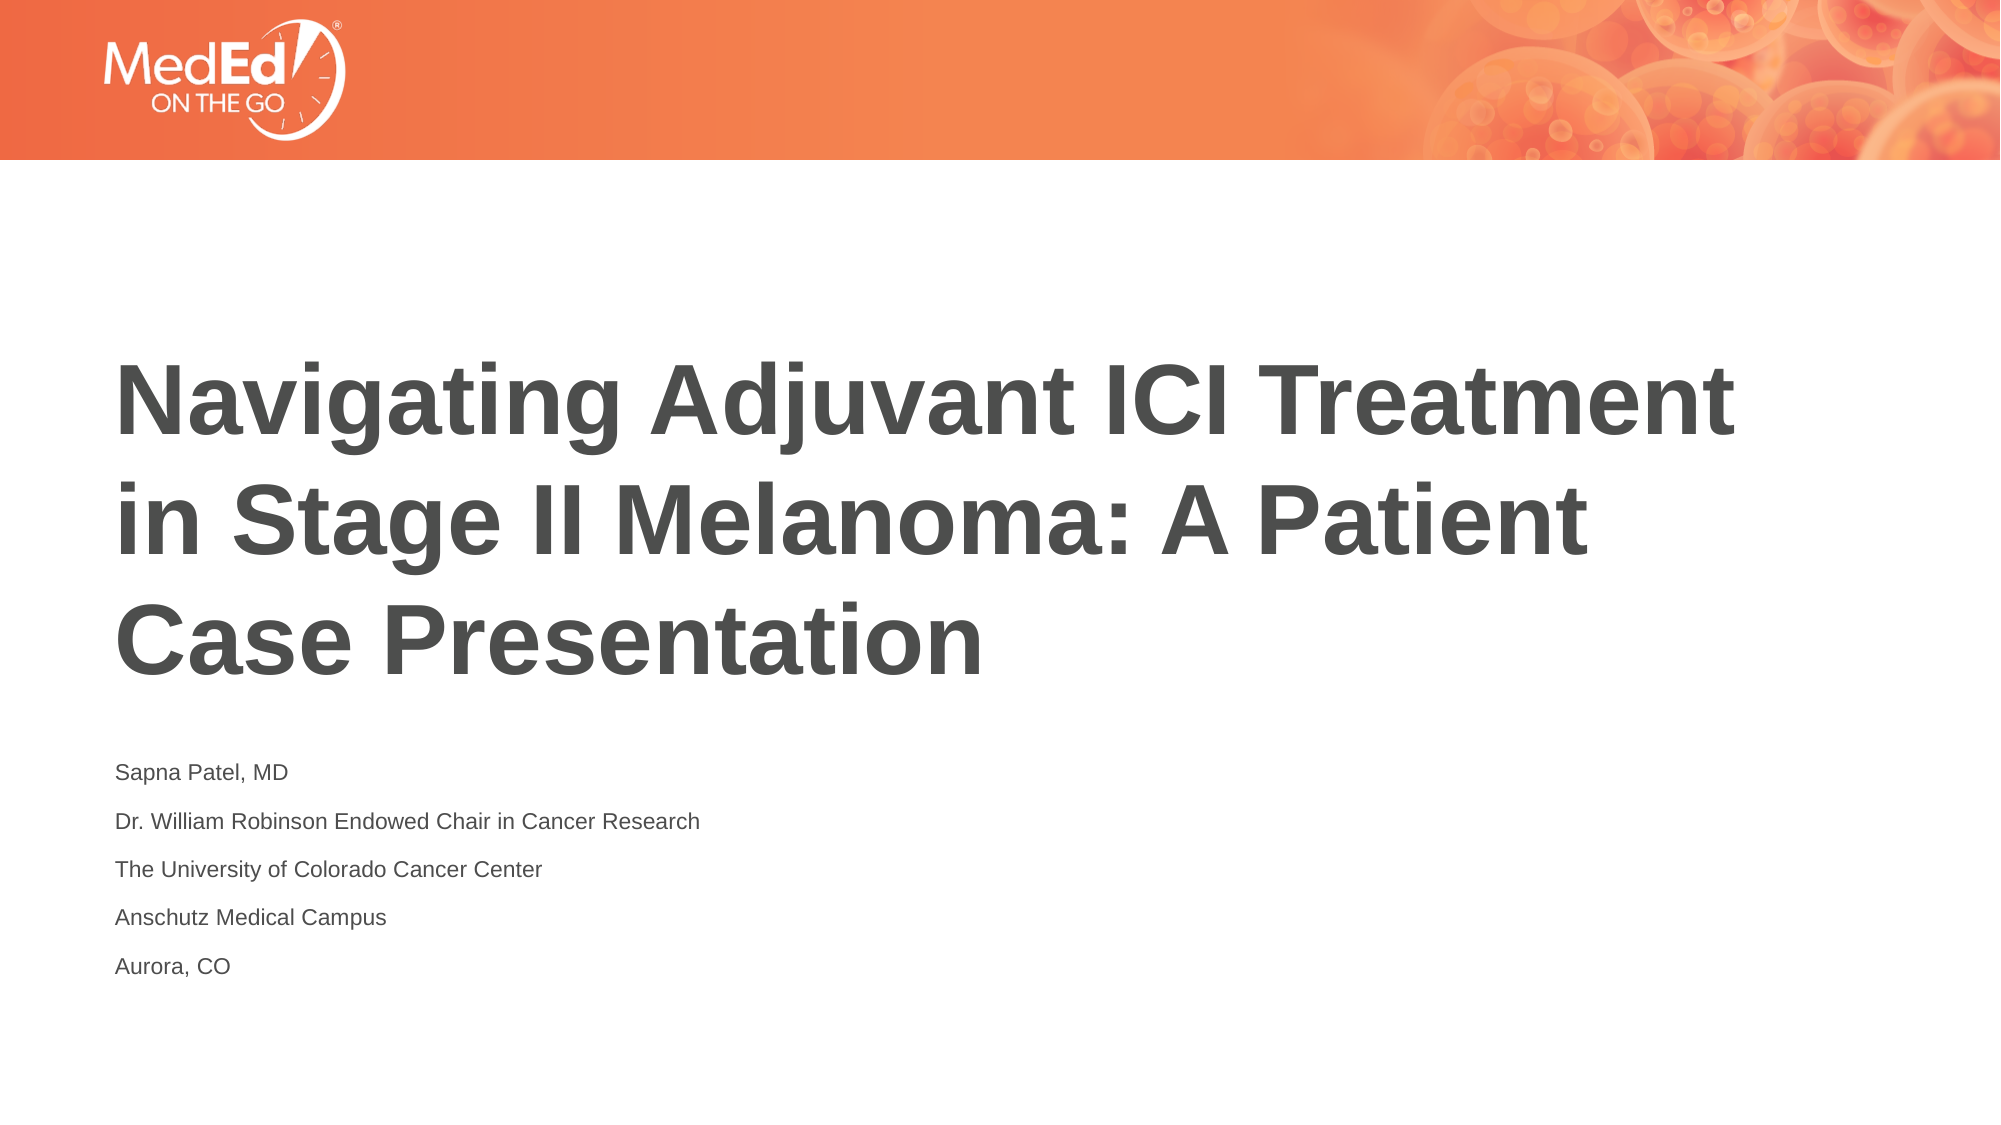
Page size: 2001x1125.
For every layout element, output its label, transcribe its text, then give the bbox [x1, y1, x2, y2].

title Navigating Adjuvant ICI Treatment in Stage II Melanoma: A Patient Case Presentation [99, 280, 1825, 749]
list Sapna Patel, MD Dr. William Robinson Endowed Chair in Cancer Research The University of Colorado Cancer Center Anschutz Medical Campus Aurora, CO [99, 750, 1825, 1092]
picture [0, 0, 2000, 160]
